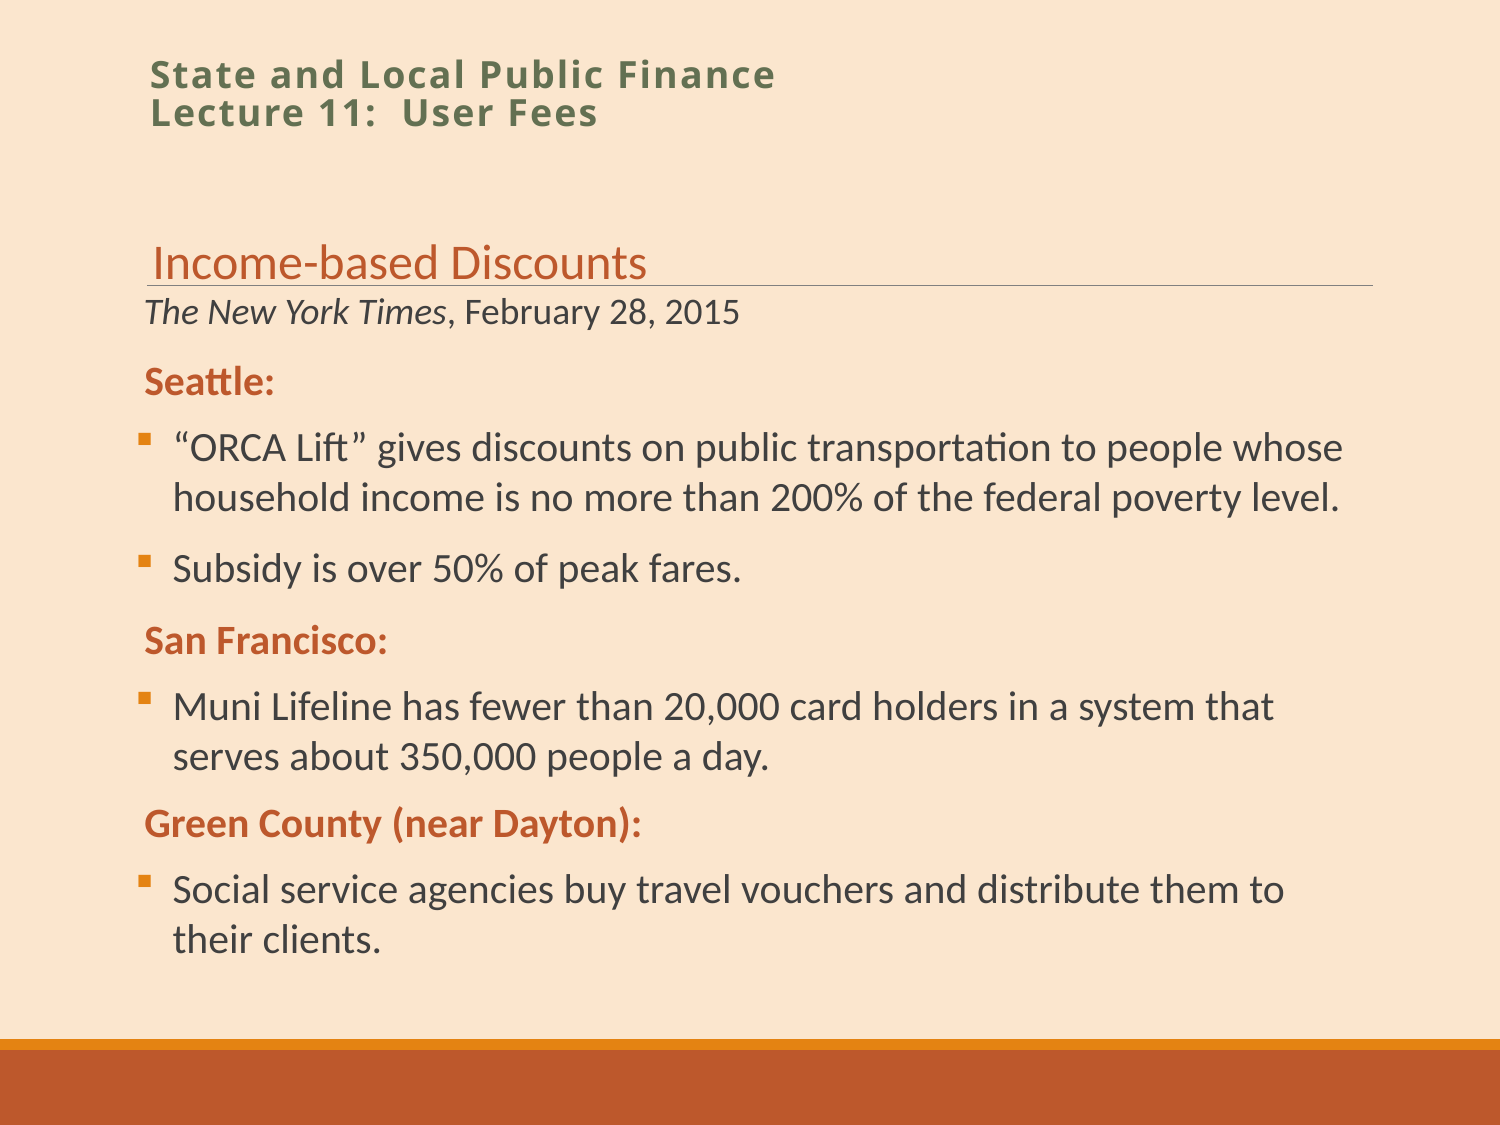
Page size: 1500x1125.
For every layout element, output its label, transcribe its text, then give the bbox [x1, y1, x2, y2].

list The New York Times, February 28, 2015 Seattle: “ORCA Lift” gives discounts on public transportation to people whose household income is no more than 200% of the federal poverty level. Subsidy is over 50% of peak fares. San Francisco: Muni Lifeline has fewer than 20,000 card holders in a system that serves about 350,000 people a day. Green County (near Dayton): Social service agencies buy travel vouchers and distribute them to their clients. [135, 275, 1373, 1035]
text_box State and Local Public Finance Lecture 11: User Fees [135, 50, 1373, 147]
text_box Income-based Discounts [137, 222, 663, 297]
